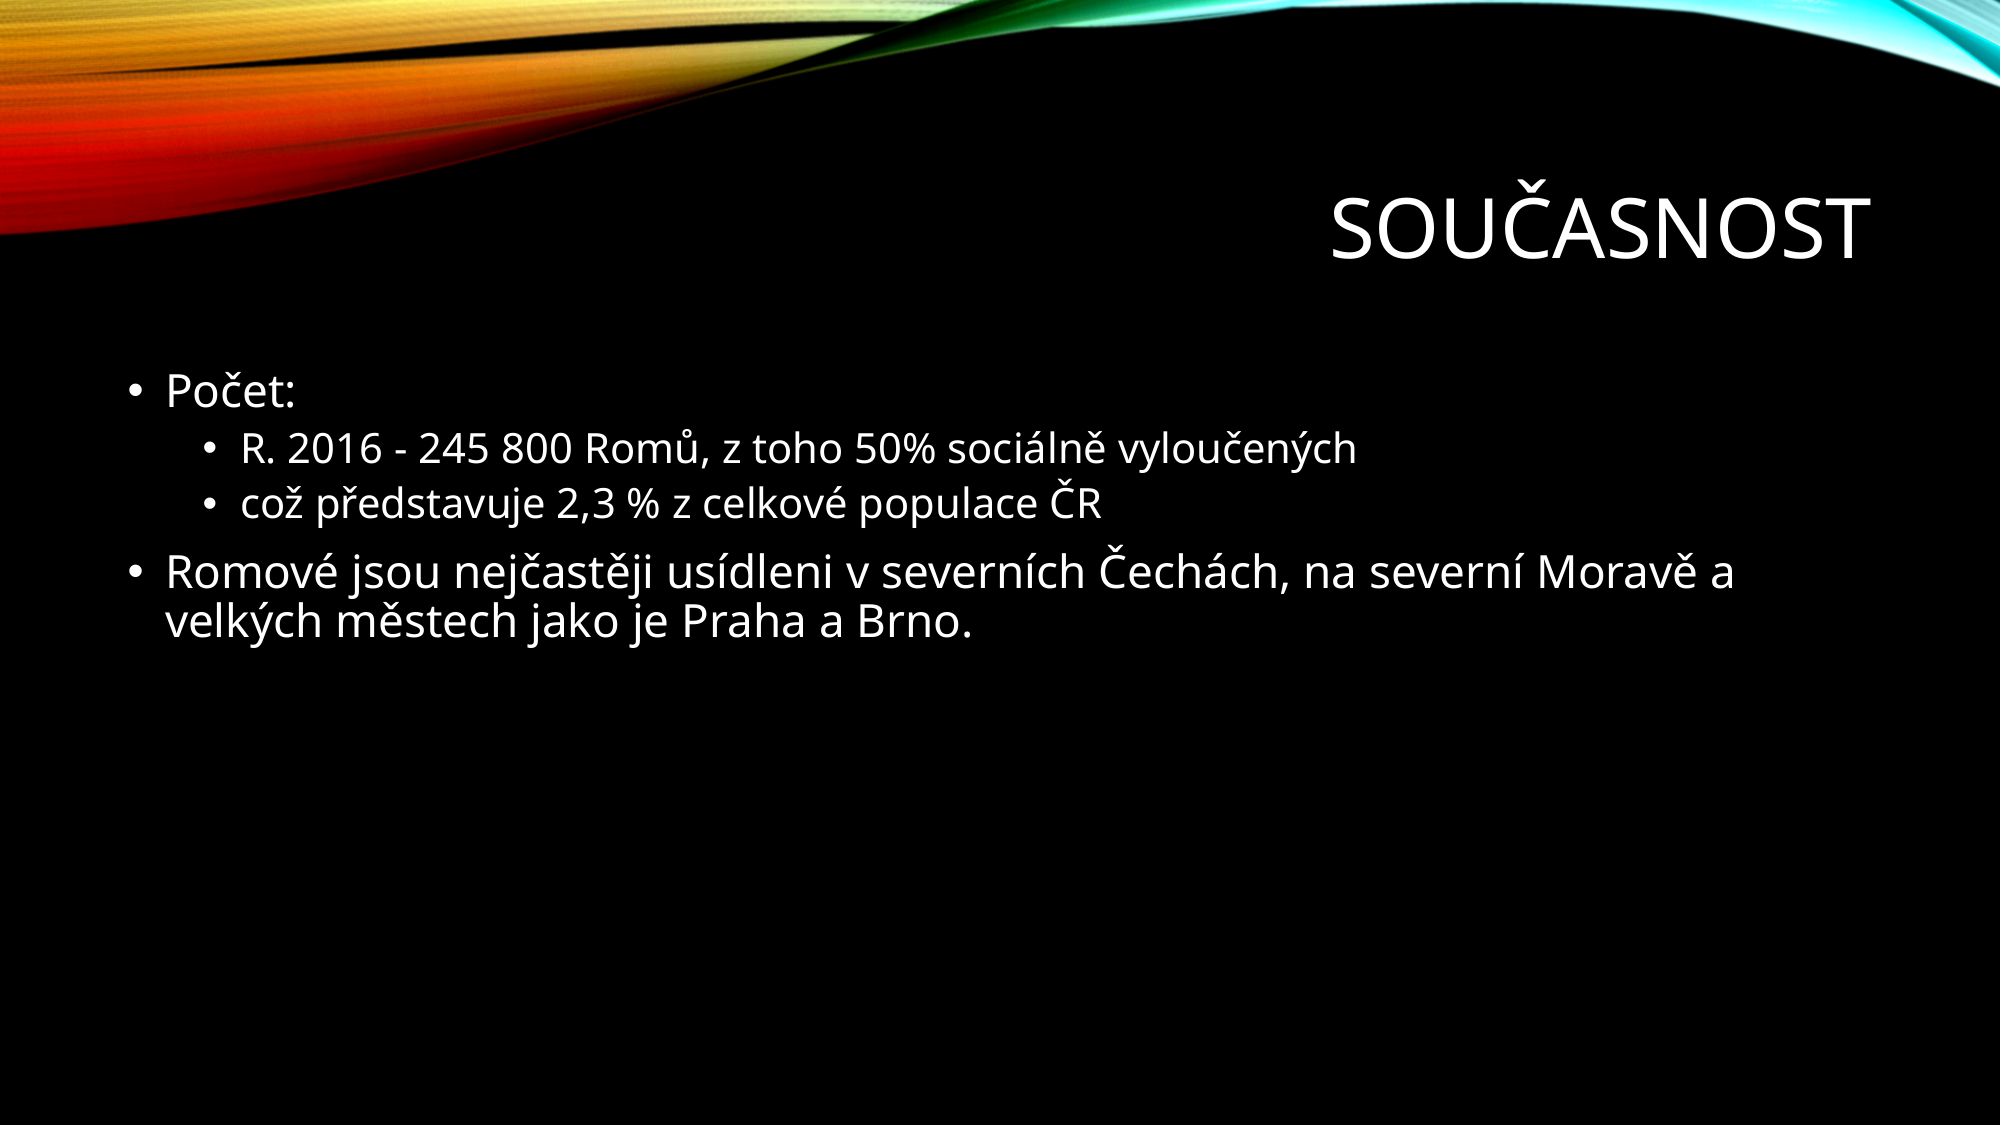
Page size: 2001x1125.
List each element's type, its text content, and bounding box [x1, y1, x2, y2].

list Počet: R. 2016 - 245 800 Romů, z toho 50% sociálně vyloučených což představuje 2,3 % z celkové populace ČR Romové jsou nejčastěji usídleni v severních Čechách, na severní Moravě a velkých městech jako je Praha a Brno. [112, 360, 1888, 1021]
title Současnost [474, 125, 1888, 338]
picture [0, 0, 2000, 237]
